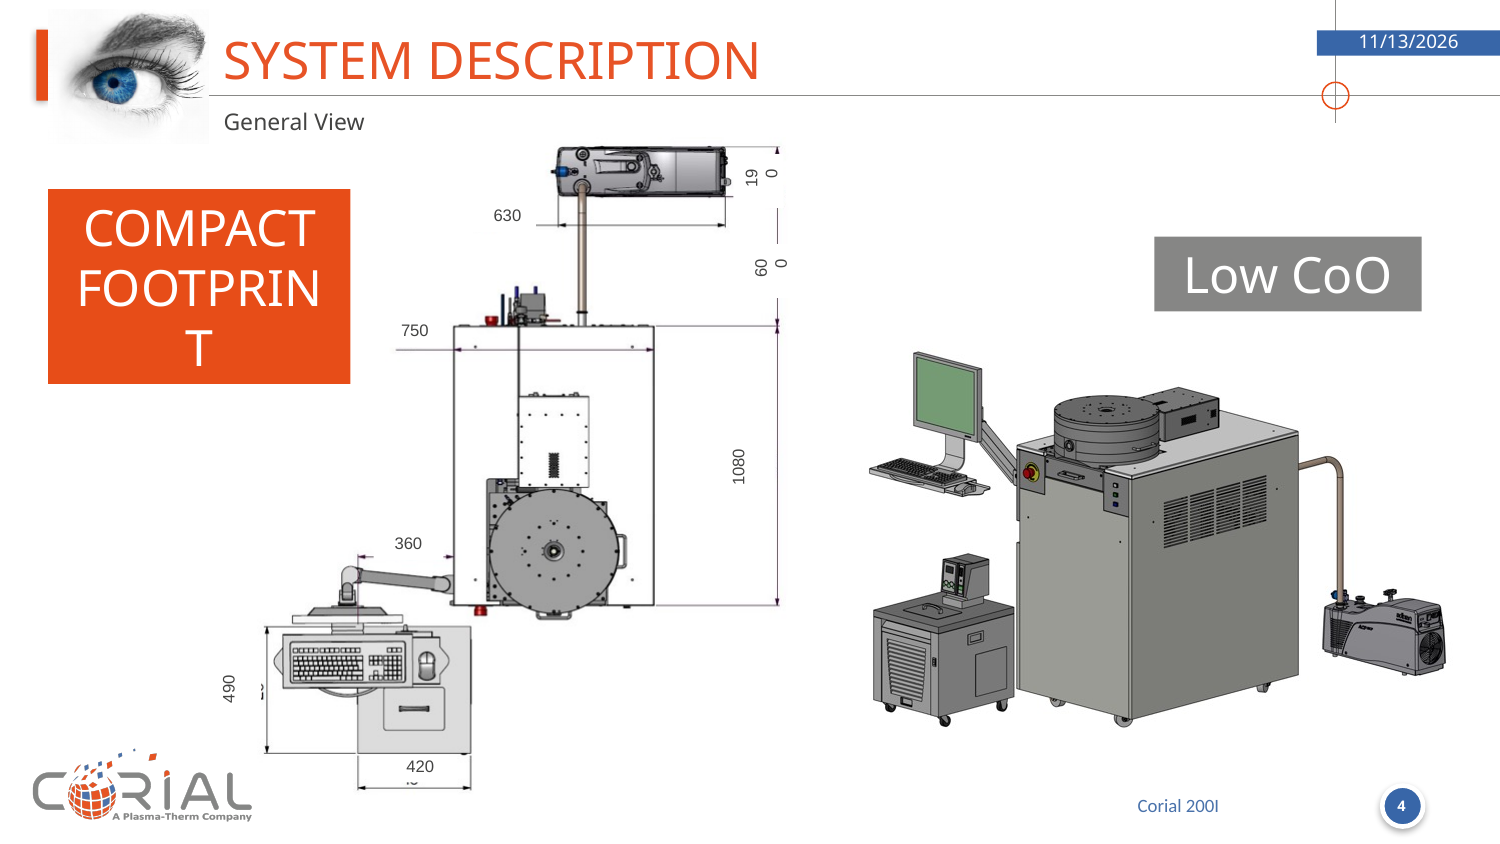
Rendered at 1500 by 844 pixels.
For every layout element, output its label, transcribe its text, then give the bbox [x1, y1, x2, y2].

picture [48, 9, 209, 144]
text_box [210, 137, 794, 797]
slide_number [1316, 30, 1500, 56]
list General View [208, 100, 622, 138]
slide_number 4 [1376, 785, 1427, 827]
text_box Low CoO [1154, 236, 1422, 296]
text_box COMPACT FOOTPRINT [48, 189, 205, 384]
footer Corial 200I [1021, 785, 1336, 824]
picture [828, 298, 1471, 753]
title System description [208, 20, 1318, 98]
